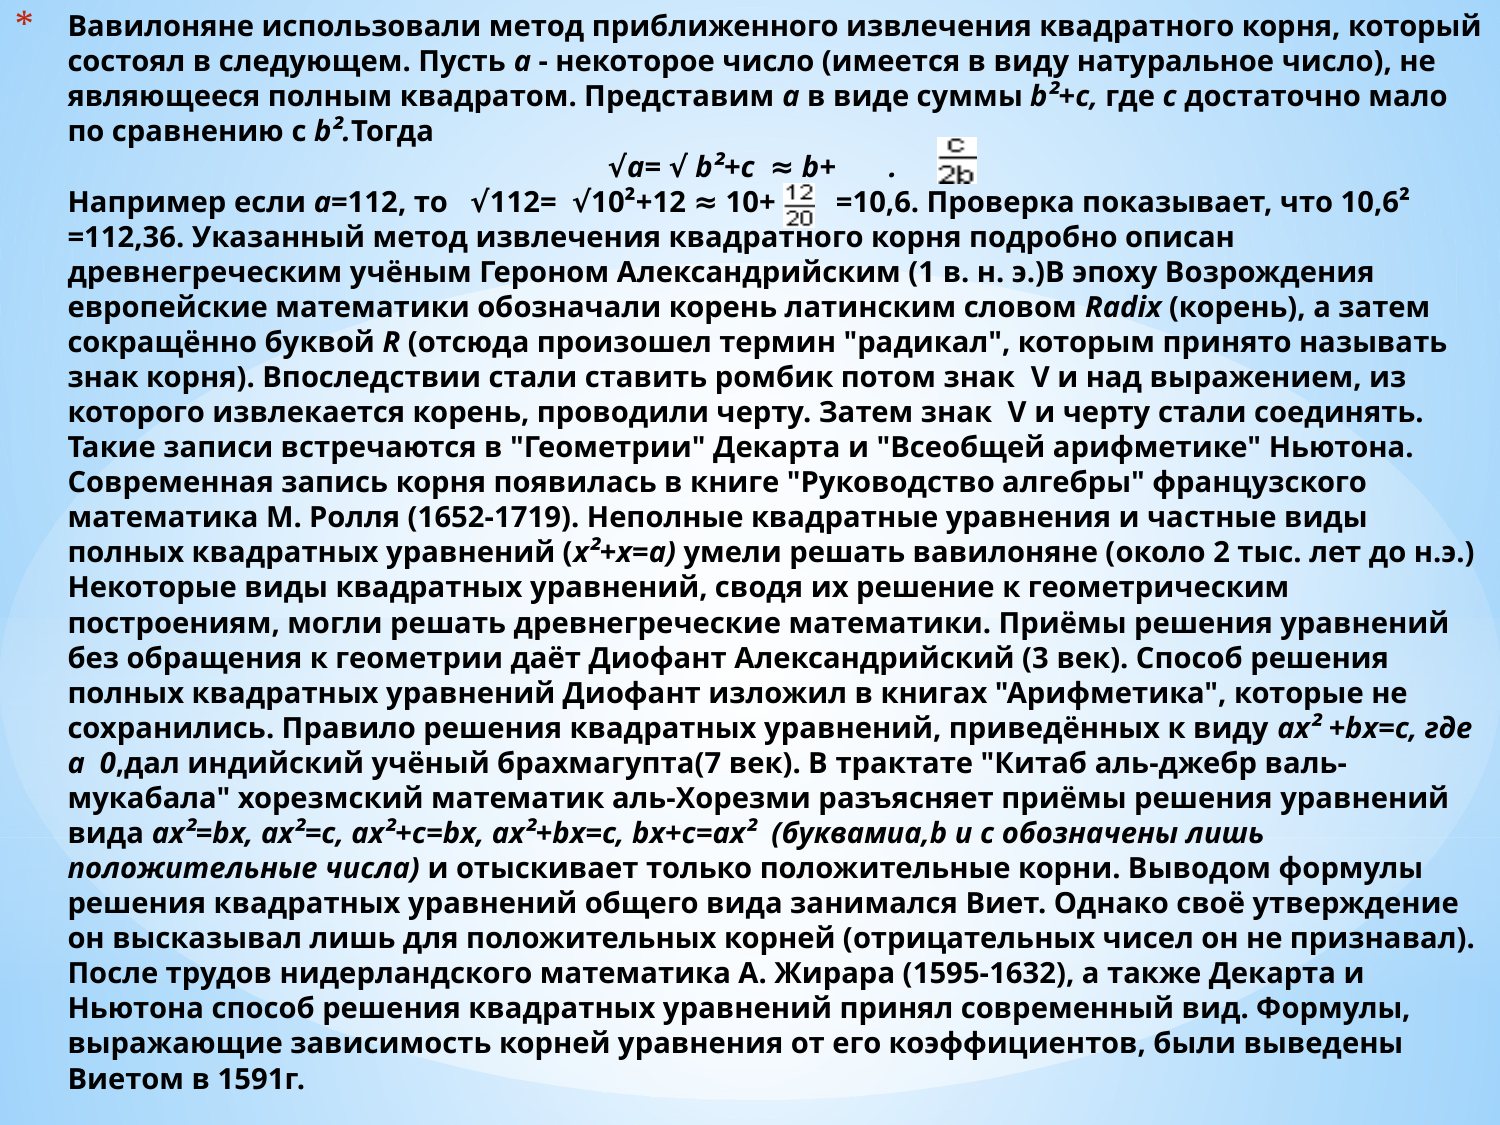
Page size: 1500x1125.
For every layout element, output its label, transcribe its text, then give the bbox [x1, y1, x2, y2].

picture [937, 137, 977, 184]
picture [783, 182, 815, 229]
title Вавилоняне использовали метод приближенного извлечения квадратного корня, который состоял в следующем. Пусть а - некоторое число (имеется в виду натуральное число), не являющееся полным квадратом. Представим а в виде суммы b²+c, где с достаточно мало по сравнению с b².Тогда √a= √ b²+c ≈ b+ . Например если a=112, то √112= √10²+12 ≈ 10+ =10,6. Проверка показывает, что 10,6² =112,36. Указанный метод извлечения квадратного корня подробно описан древнегреческим учёным Героном Александрийским (1 в. н. э.)В эпоху Возрождения европейские математики обозначали корень латинским словом Radix (корень), а затем сокращённо буквой R (отсюда произошел термин "радикал", которым принято называть знак корня). Впоследствии стали ставить ромбик потом знак V и над выражением, из которого извлекается корень, проводили черту. Затем знак V и черту стали соединять. Такие записи встречаются в "Геометрии" Декарта и "Всеобщей арифметике" Ньютона. Современная запись корня появилась в книге "Руководство алгебры" французского математика М. Ролля (1652-1719). Неполные квадратные уравнения и частные виды полных квадратных уравнений (х²+х=а) умели решать вавилоняне (около 2 тыс. лет до н.э.) Некоторые виды квадратных уравнений, сводя их решение к геометрическим построениям, могли решать древнегреческие математики. Приёмы решения уравнений без обращения к геометрии даёт Диофант Александрийский (3 век). Способ решения полных квадратных уравнений Диофант изложил в книгах "Арифметика", которые не сохранились. Правило решения квадратных уравнений, приведённых к виду ах² +bx=с, где а 0,дал индийский учёный брахмагупта(7 век). В трактате "Китаб аль-джебр валь-мукабала" хорезмский математик аль-Хорезми разъясняет приёмы решения уравнений вида ax²=bx, ax²=c, ax²+c=bx, ax²+bx=c, bx+c=ax² (буквамиa,b и c обозначены лишь положительные числа) и отыскивает только положительные корни. Выводом формулы решения квадратных уравнений общего вида занимался Виет. Однако своё утверждение он высказывал лишь для положительных корней (отрицательных чисел он не признавал). После трудов нидерландского математика А. Жирара (1595-1632), а также Декарта и Ньютона способ решения квадратных уравнений принял современный вид. Формулы, выражающие зависимость корней уравнения от его коэффициентов, были выведены Виетом в 1591г. [0, 0, 1500, 1125]
